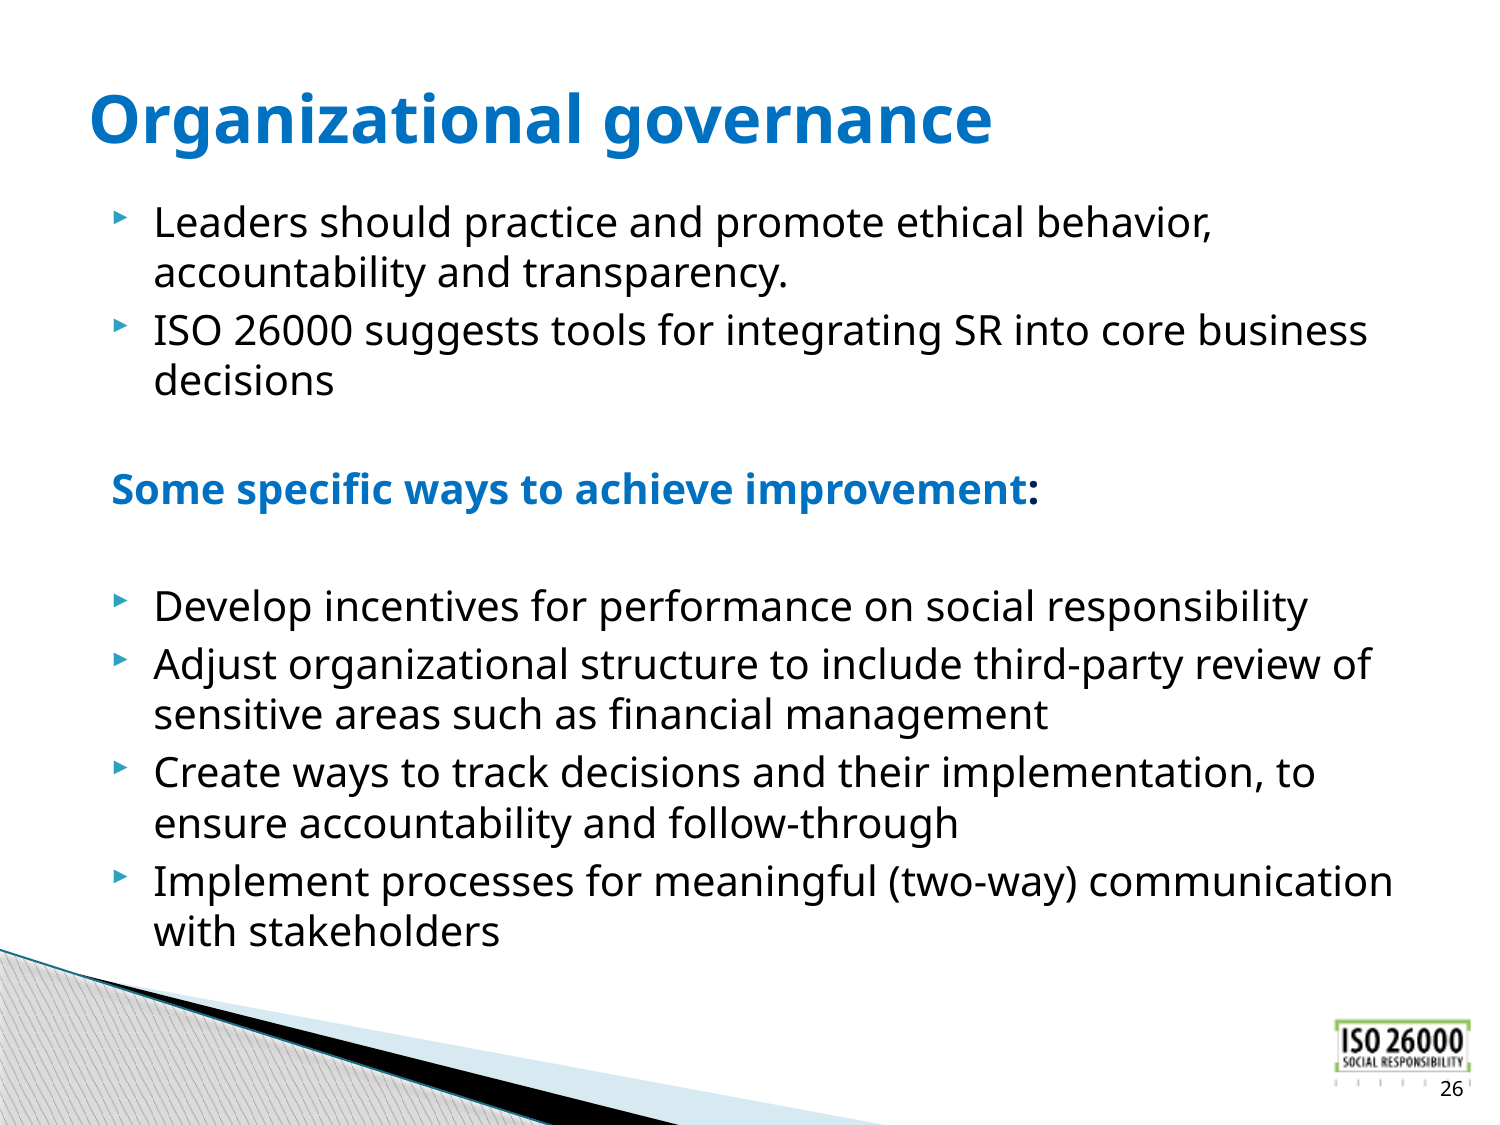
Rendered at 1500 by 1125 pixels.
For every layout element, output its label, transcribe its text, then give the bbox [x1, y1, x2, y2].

list Leaders should practice and promote ethical behavior, accountability and transparency. ISO 26000 suggests tools for integrating SR into core business decisions Some specific ways to achieve improvement: Develop incentives for performance on social responsibility Adjust organizational structure to include third-party review of sensitive areas such as financial management Create ways to track decisions and their implementation, to ensure accountability and follow-through Implement processes for meaningful (two-way) communication with stakeholders [78, 188, 1425, 1084]
picture [1325, 1084, 1418, 1093]
slide_number 26 [1418, 1051, 1479, 1112]
picture [1425, 1014, 1482, 1093]
title Organizational governance [73, 47, 1430, 186]
